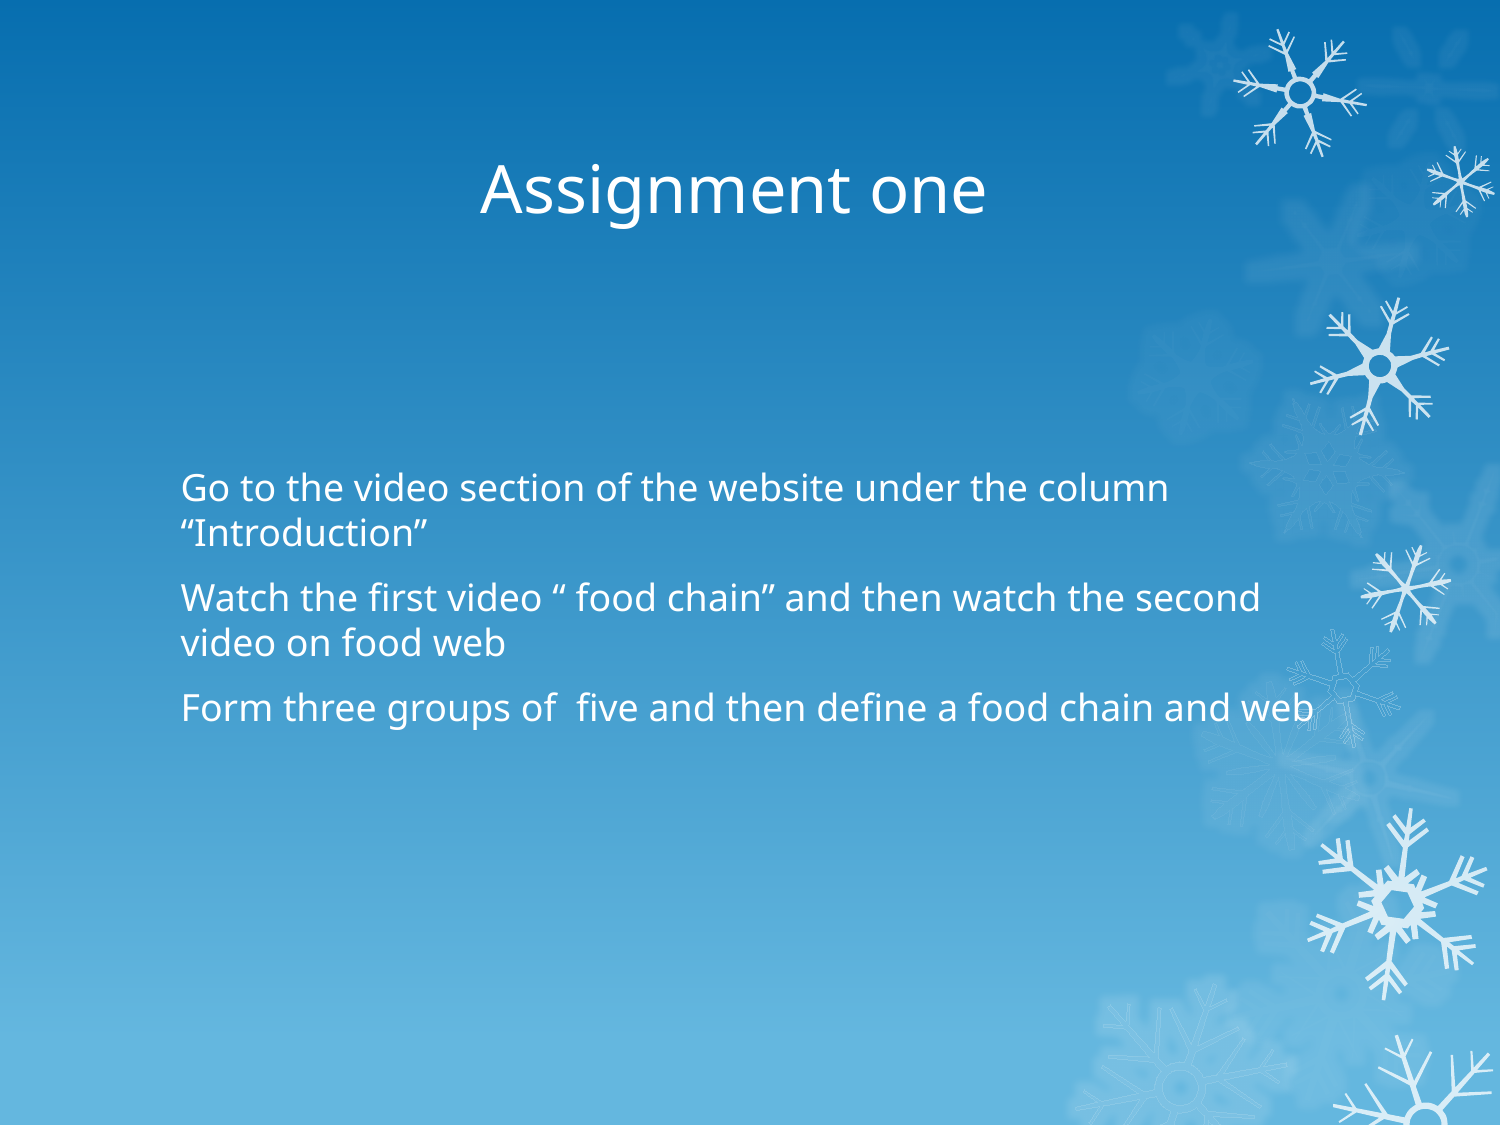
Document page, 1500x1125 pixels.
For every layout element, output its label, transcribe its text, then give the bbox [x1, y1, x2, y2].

title Assignment one [165, 110, 1335, 263]
list Go to the video section of the website under the column “Introduction” Watch the first video “ food chain” and then watch the second video on food web Form three groups of five and then define a food chain and web [165, 296, 1335, 962]
